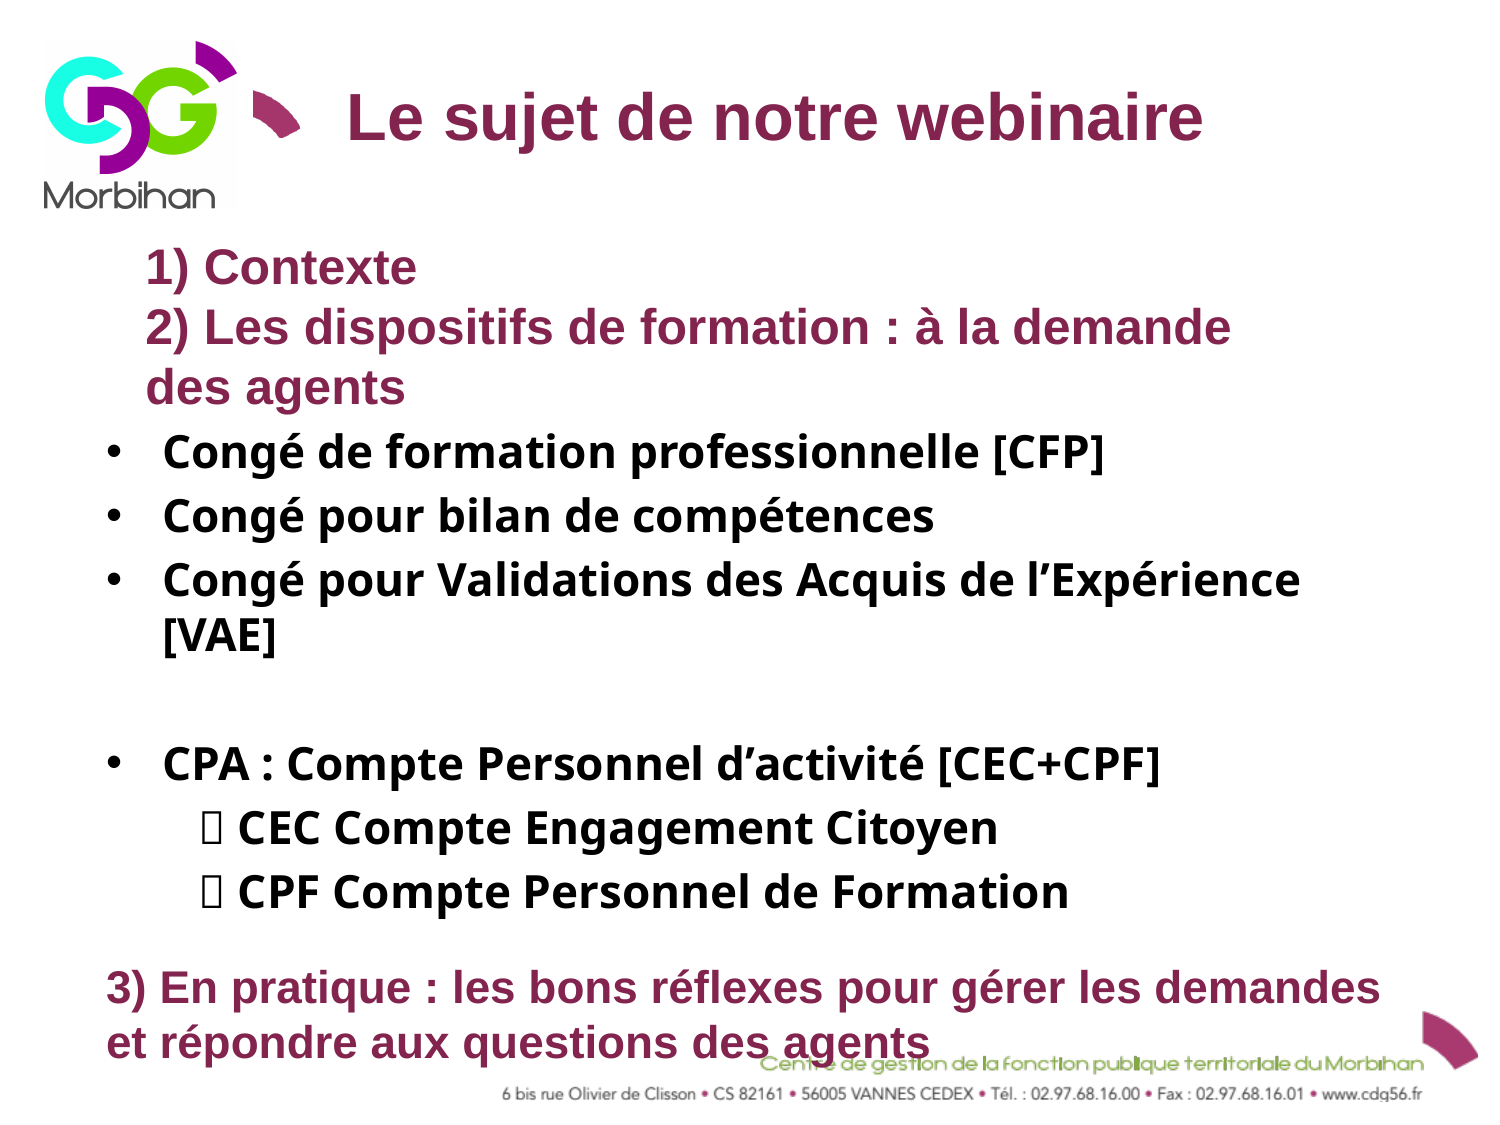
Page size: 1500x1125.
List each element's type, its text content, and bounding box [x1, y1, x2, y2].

title 1) Contexte 2) Les dispositifs de formation : à la demande des agents [130, 227, 1286, 390]
picture [44, 41, 237, 209]
list Congé de formation professionnelle [CFP] Congé pour bilan de compétences Congé pour Validations des Acquis de l’Expérience [VAE] CPA : Compte Personnel d’activité [CEC+CPF]  CEC Compte Engagement Citoyen  CPF Compte Personnel de Formation 3) En pratique : les bons réflexes pour gérer les demandes et répondre aux questions des agents [91, 415, 1439, 642]
text_box Le sujet de notre webinaire [238, 66, 1464, 190]
